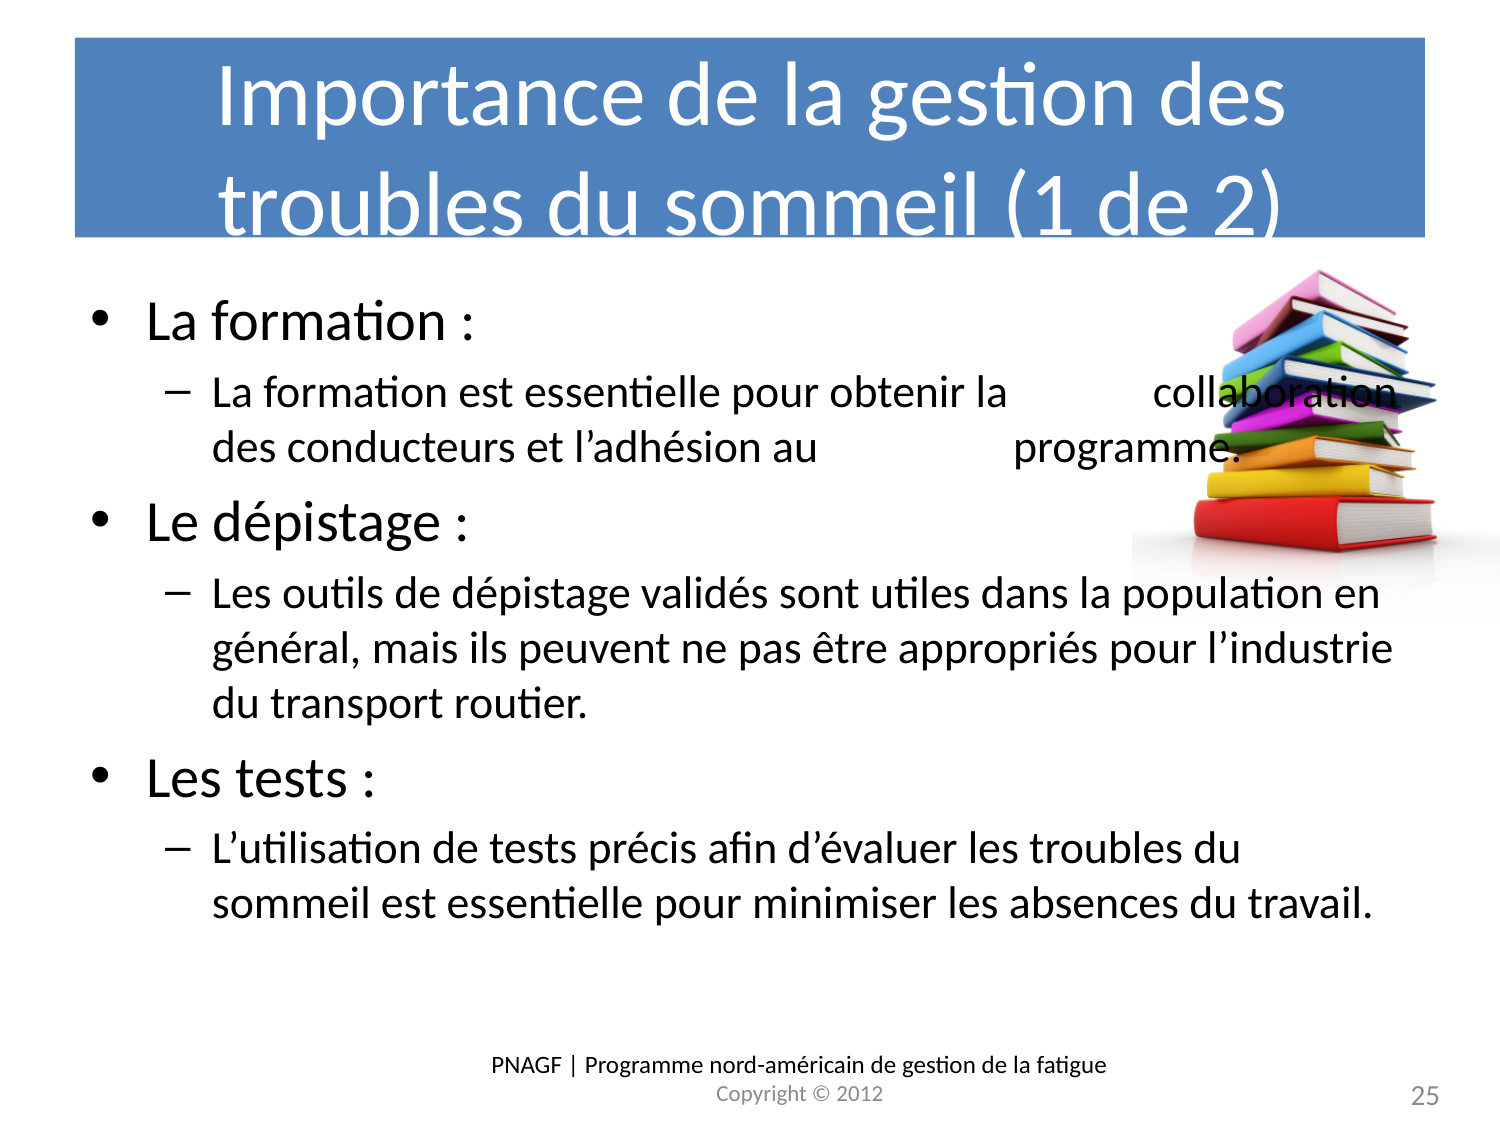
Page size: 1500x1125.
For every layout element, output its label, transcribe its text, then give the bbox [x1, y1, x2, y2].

title Importance de la gestion des troubles du sommeil (1 de 2) [77, 49, 1428, 238]
picture [1131, 249, 1500, 626]
list La formation : La formation est essentielle pour obtenir la collaboration des conducteurs et l’adhésion au programme. Le dépistage : Les outils de dépistage validés sont utiles dans la population en général, mais ils peuvent ne pas être appropriés pour l’industrie du transport routier. Les tests : L’utilisation de tests précis afin d’évaluer les troubles du sommeil est essentielle pour minimiser les absences du travail. [74, 274, 1426, 1024]
